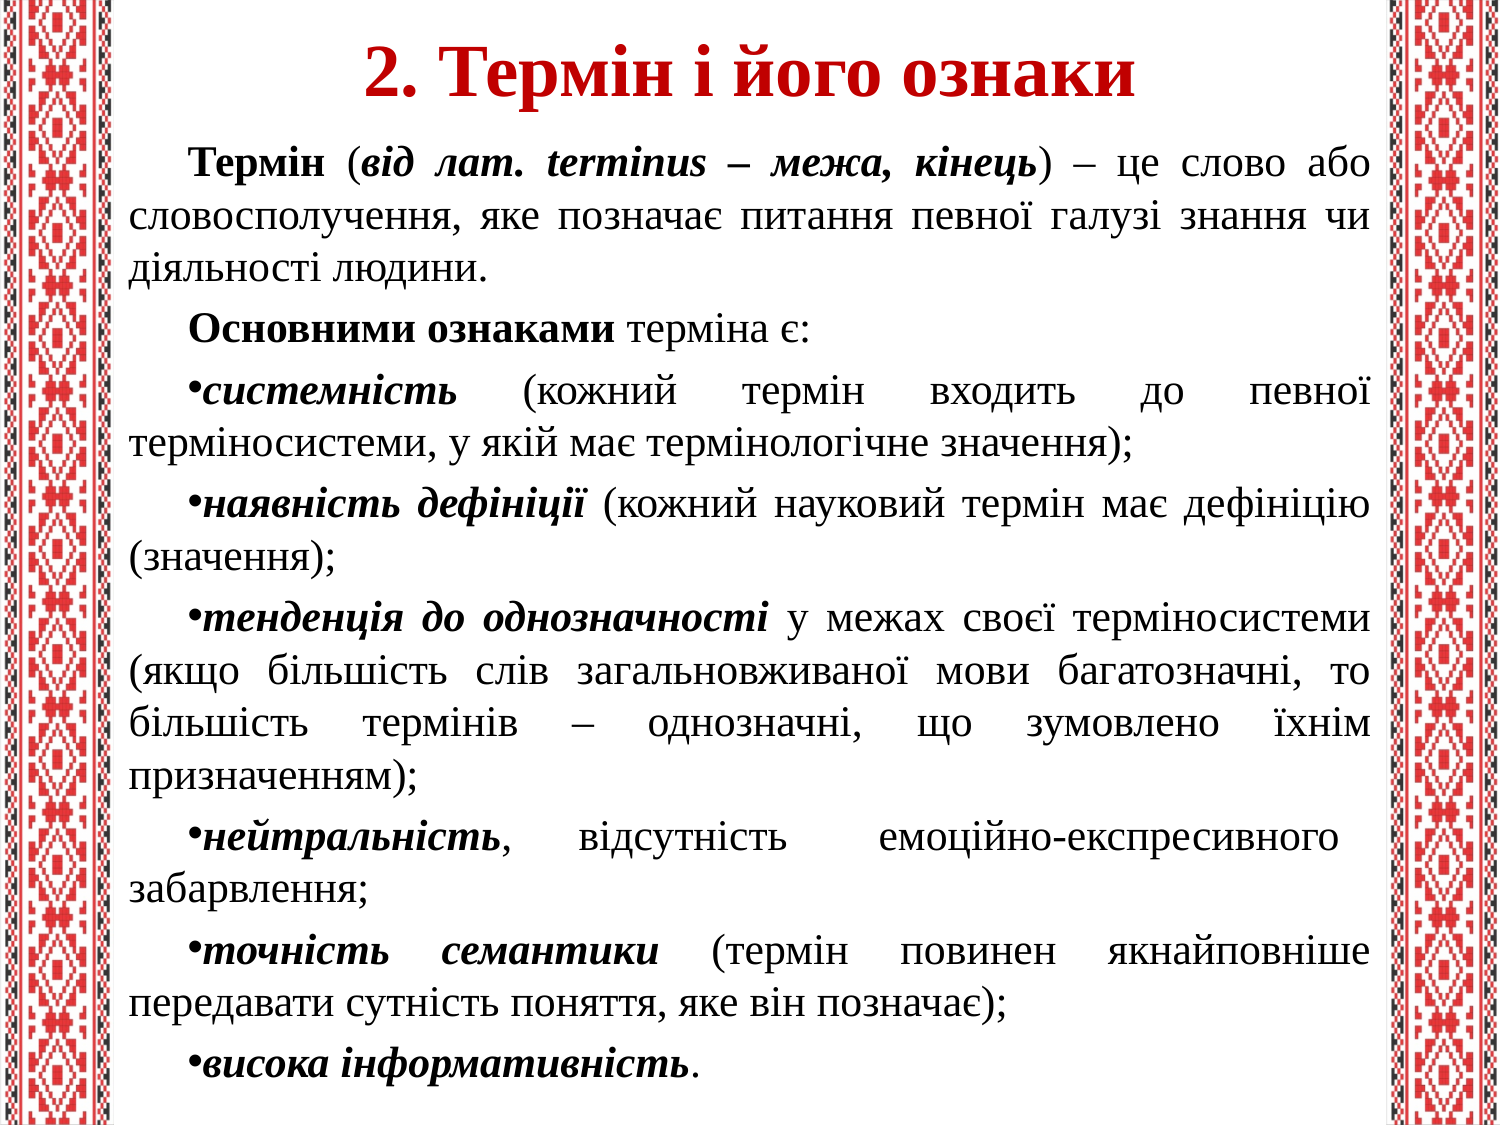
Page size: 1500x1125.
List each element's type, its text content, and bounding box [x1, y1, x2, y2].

list Термін (від лат. terminus – межа, кінець) – це слово або словосполучення, яке позначає питання певної галузі знання чи діяльності людини. Основними ознаками терміна є: системність (кожний термін входить до певної терміносистеми, у якій має термінологічне значення); наявність дефініції (кожний науковий термін має дефініцію (значення); тенденція до однозначності у межах своєї терміносистеми (якщо більшість слів загальновживаної мови багатозначні, то більшість термінів – однозначні, що зумовлено їхнім призначенням); нейтральність, відсутність емоційно-експресивного забарвлення; точність семантики (термін повинен якнайповніше передавати сутність поняття, яке він позначає); висока інформативність. [114, 125, 1386, 1125]
title 2. Термін і його ознаки [114, 0, 1386, 125]
picture [0, 1, 620, 1124]
picture [880, 1, 1500, 1124]
